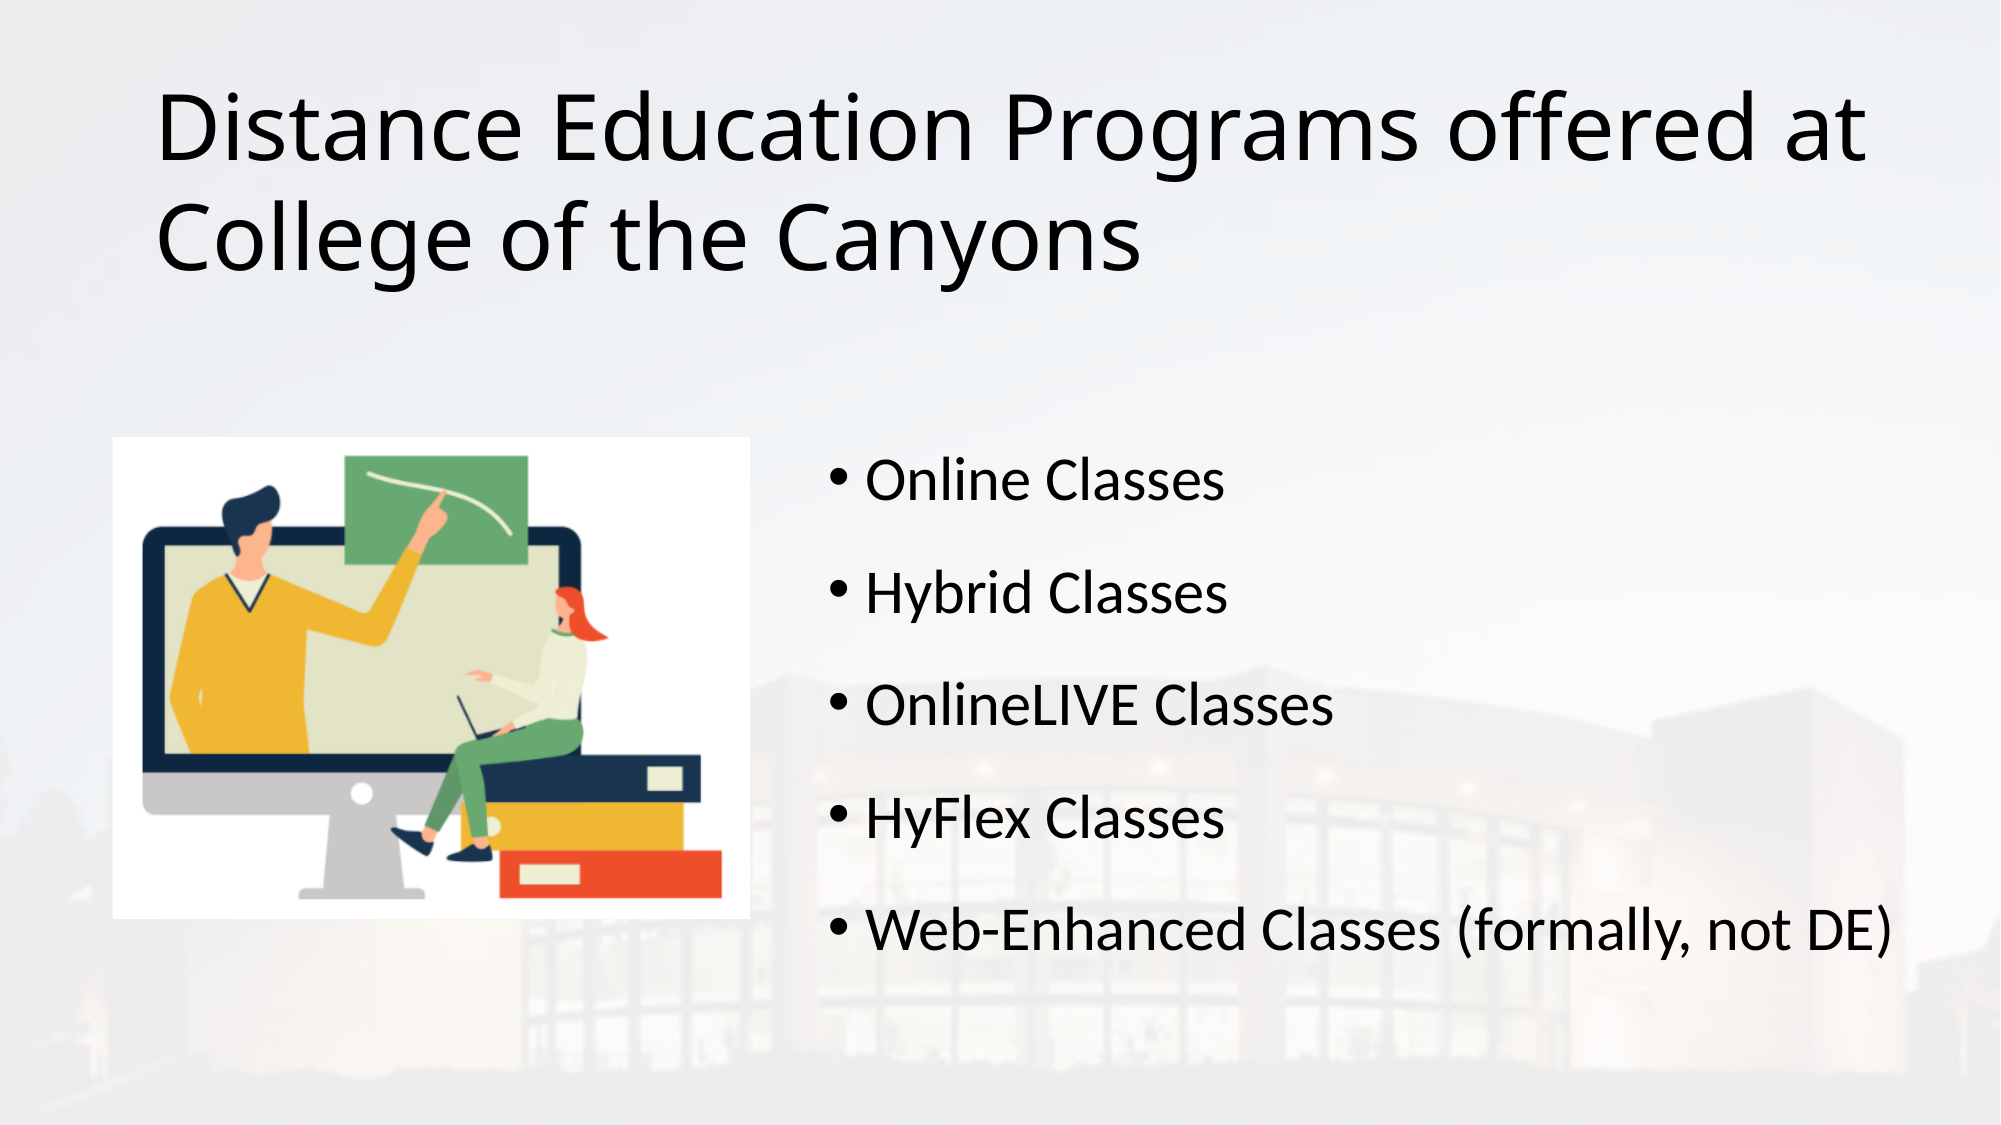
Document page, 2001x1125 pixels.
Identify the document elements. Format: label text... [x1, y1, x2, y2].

picture [0, 0, 2000, 1125]
text_box Distance Education Programs offered at College of the Canyons [62, 61, 1963, 296]
text_box Online Classes Hybrid Classes OnlineLIVE Classes HyFlex Classes Web-Enhanced Classes (formally, not DE) [750, 398, 1951, 963]
